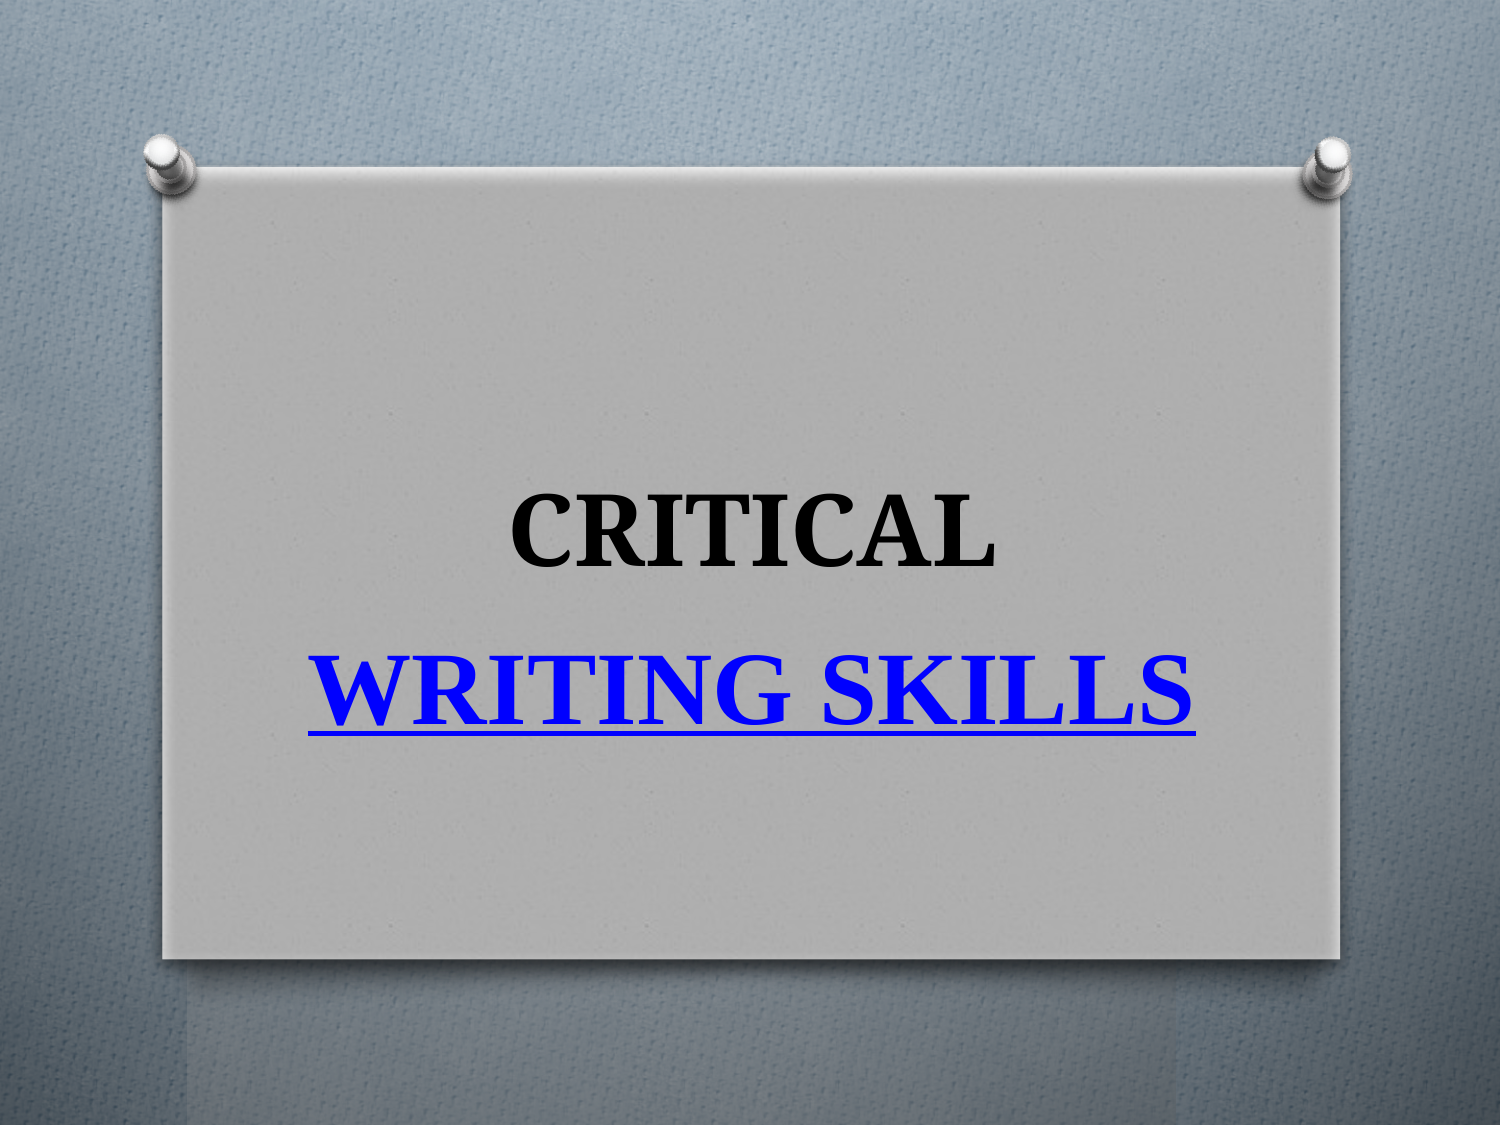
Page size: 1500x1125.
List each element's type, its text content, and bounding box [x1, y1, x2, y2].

picture [112, 100, 235, 224]
title CRITICAL [283, 294, 1223, 595]
picture [1274, 109, 1396, 230]
subtitle WRITING SKILLS [283, 612, 1221, 863]
